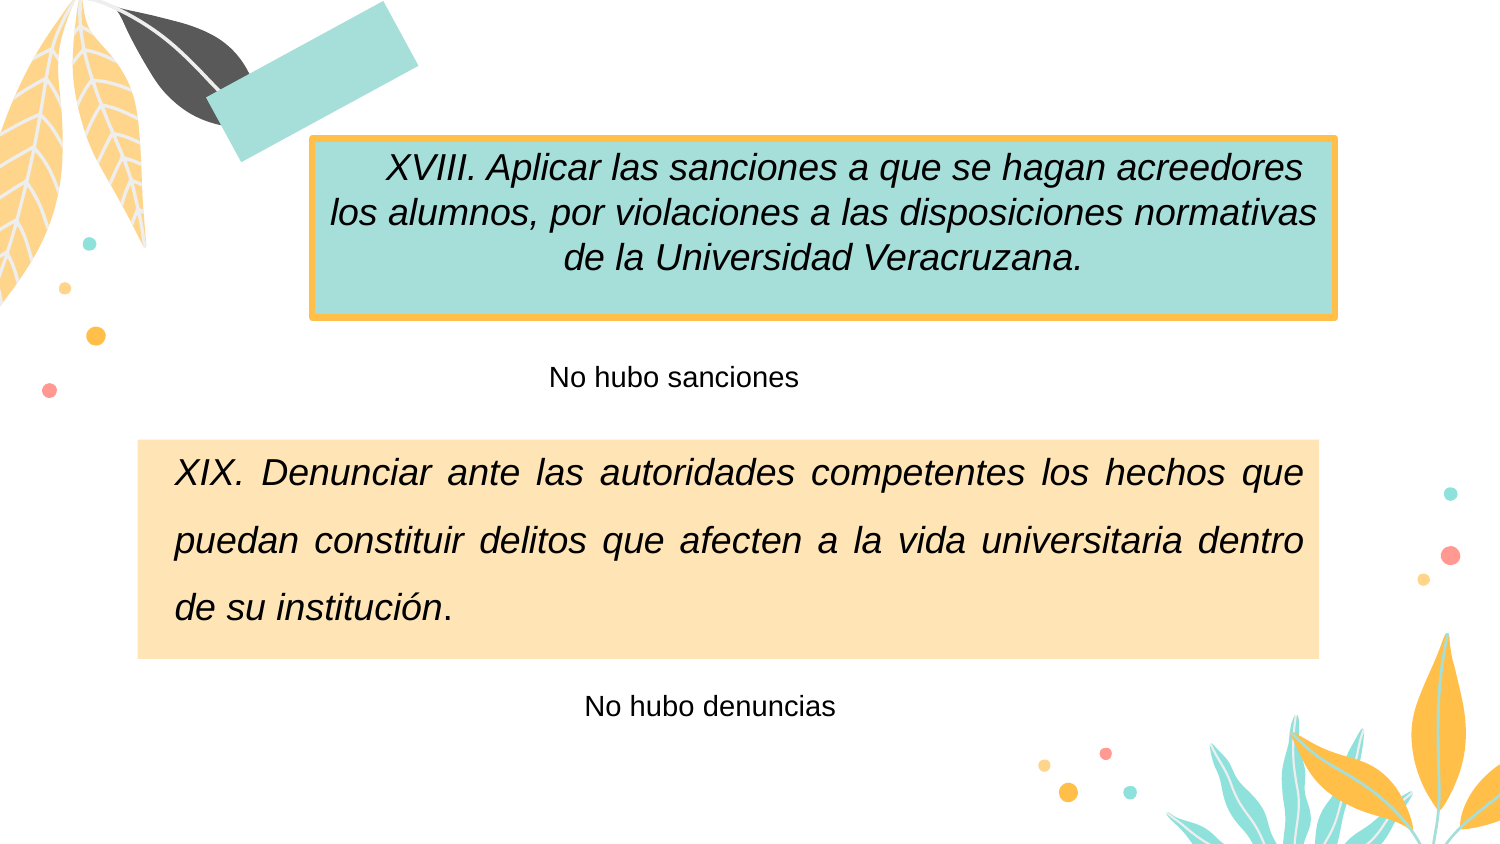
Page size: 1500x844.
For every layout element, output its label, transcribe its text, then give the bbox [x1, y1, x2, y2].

text_box No hubo sanciones [534, 350, 823, 401]
title XVIII. Aplicar las sanciones a que se hagan acreedores los alumnos, por violaciones a las disposiciones normativas de la Universidad Veracruzana. [309, 135, 1338, 321]
text_box No hubo denuncias [569, 679, 869, 730]
text_box [205, 0, 419, 163]
subtitle XIX. Denunciar ante las autoridades competentes los hechos que puedan constituir delitos que afecten a la vida universitaria dentro de su institución. [137, 439, 1320, 659]
